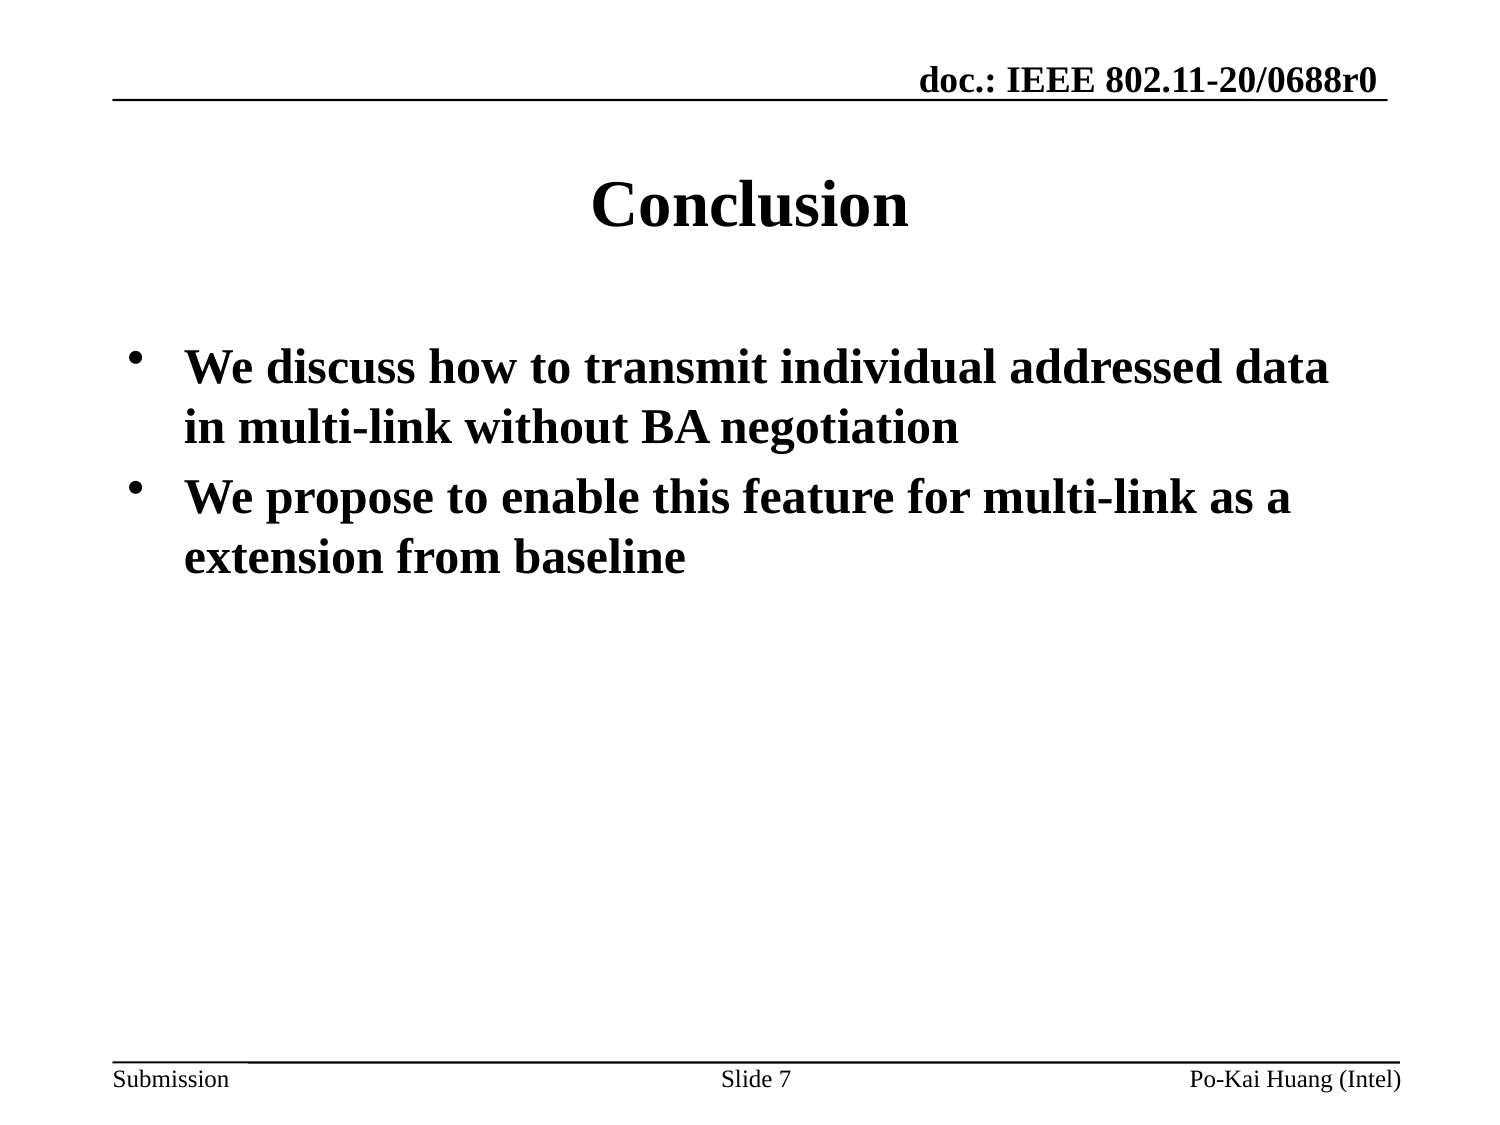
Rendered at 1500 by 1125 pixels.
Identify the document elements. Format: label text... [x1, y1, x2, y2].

list We discuss how to transmit individual addressed data in multi-link without BA negotiation We propose to enable this feature for multi-link as a extension from baseline [112, 326, 1388, 1002]
slide_number Slide 7 [712, 1061, 800, 1093]
title Conclusion [112, 112, 1388, 288]
footer Po-Kai Huang (Intel) [1186, 1061, 1402, 1093]
